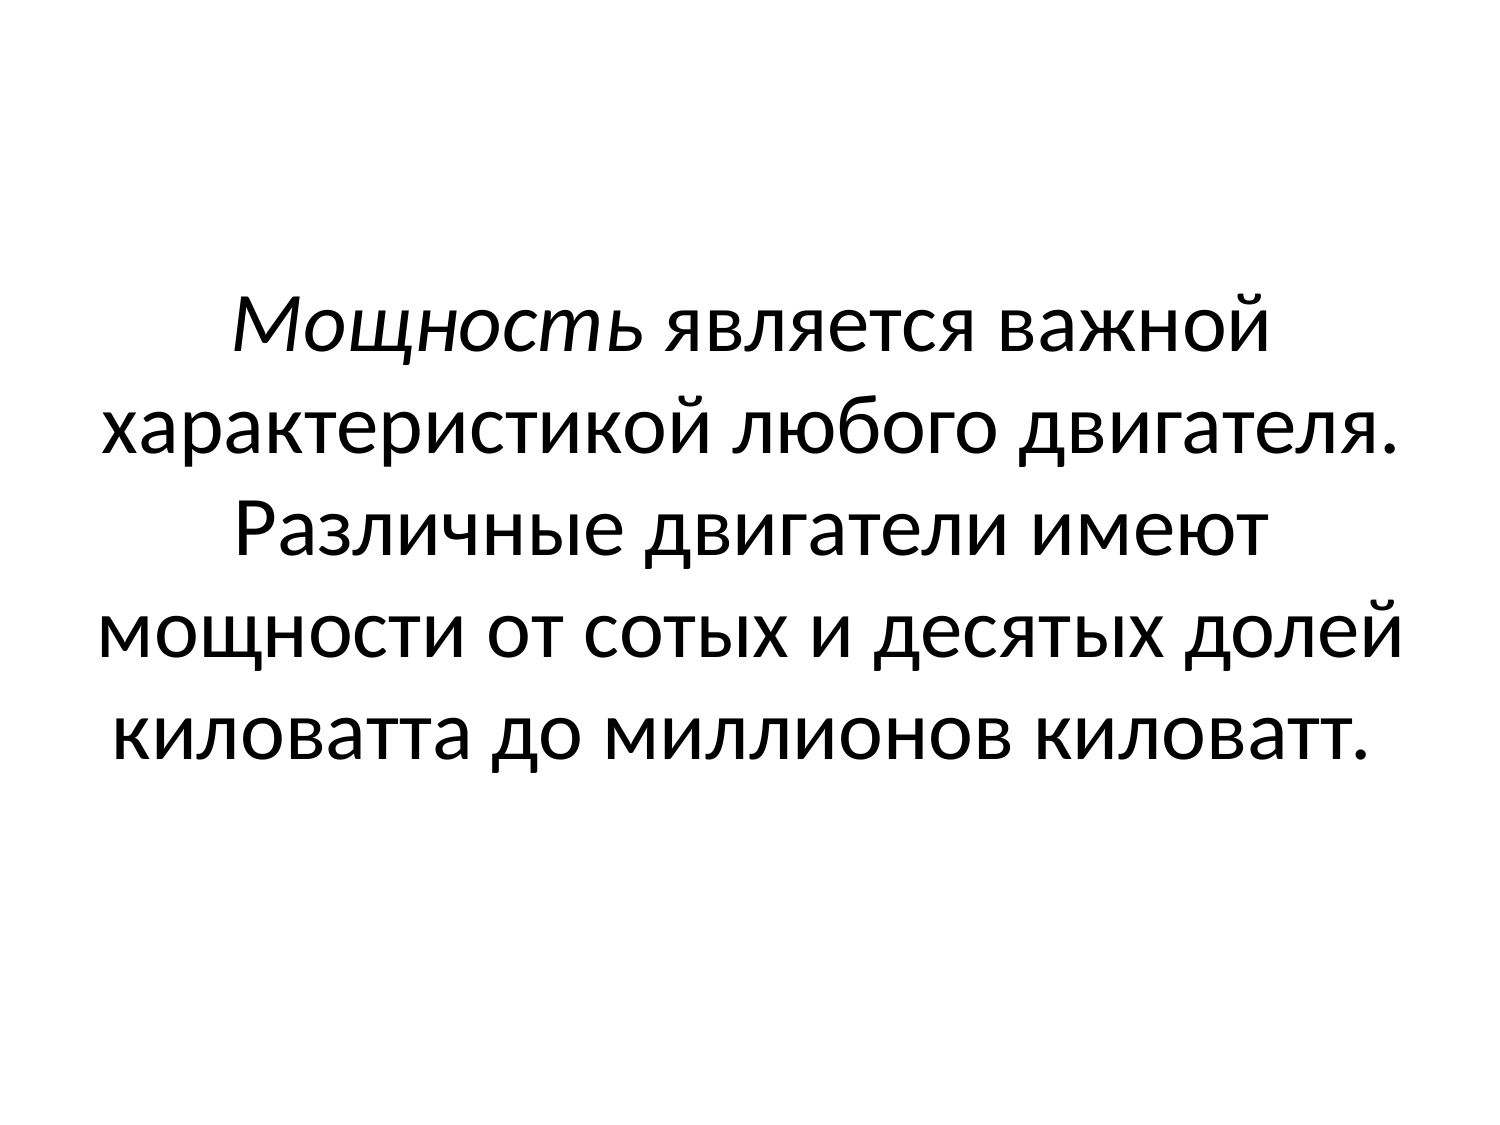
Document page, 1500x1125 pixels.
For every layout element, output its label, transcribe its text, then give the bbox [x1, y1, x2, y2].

title Мощность является важной характеристикой любого двигателя. Различные двигатели имеют мощности от сотых и десятых долей киловатта до миллионов киловатт. [76, 210, 1427, 832]
